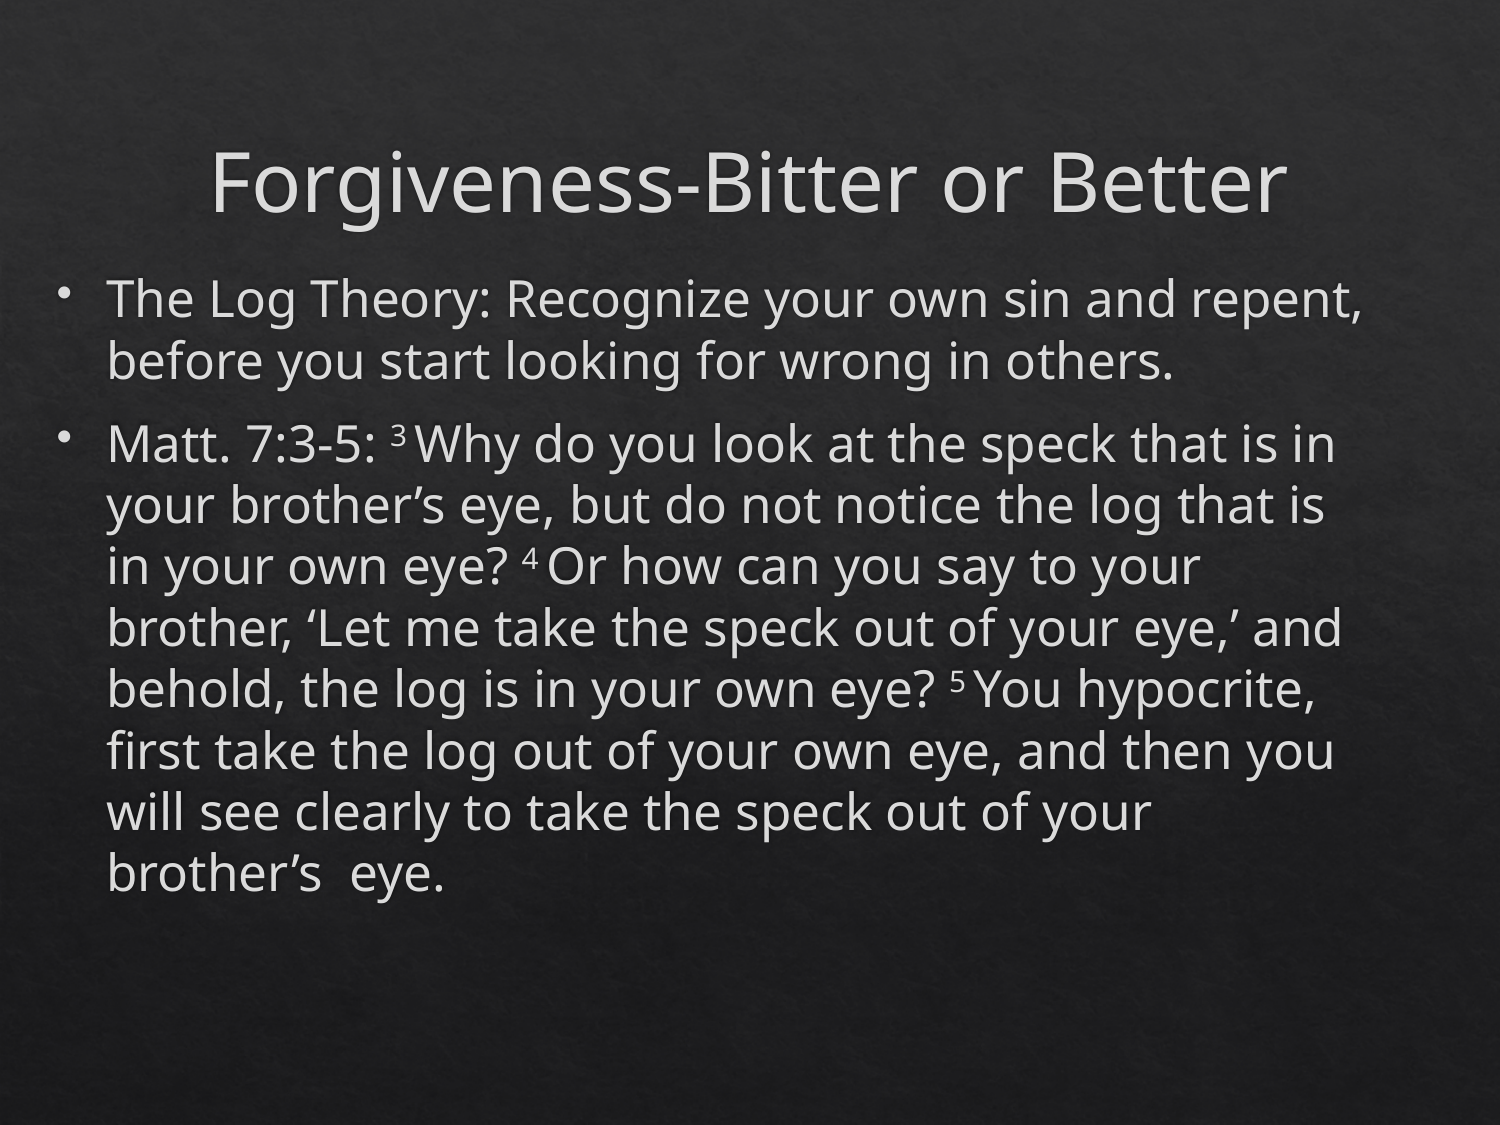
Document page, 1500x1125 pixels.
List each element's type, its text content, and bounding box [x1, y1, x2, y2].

list The Log Theory: Recognize your own sin and repent, before you start looking for wrong in others. Matt. 7:3-5: 3 Why do you look at the speck that is in your brother’s eye, but do not notice the log that is in your own eye? 4 Or how can you say to your brother, ‘Let me take the speck out of your eye,’ and behold, the log is in your own eye? 5 You hypocrite, first take the log out of your own eye, and then you will see clearly to take the speck out of your brother’s eye. [37, 259, 1387, 950]
title Forgiveness-Bitter or Better [112, 99, 1387, 256]
